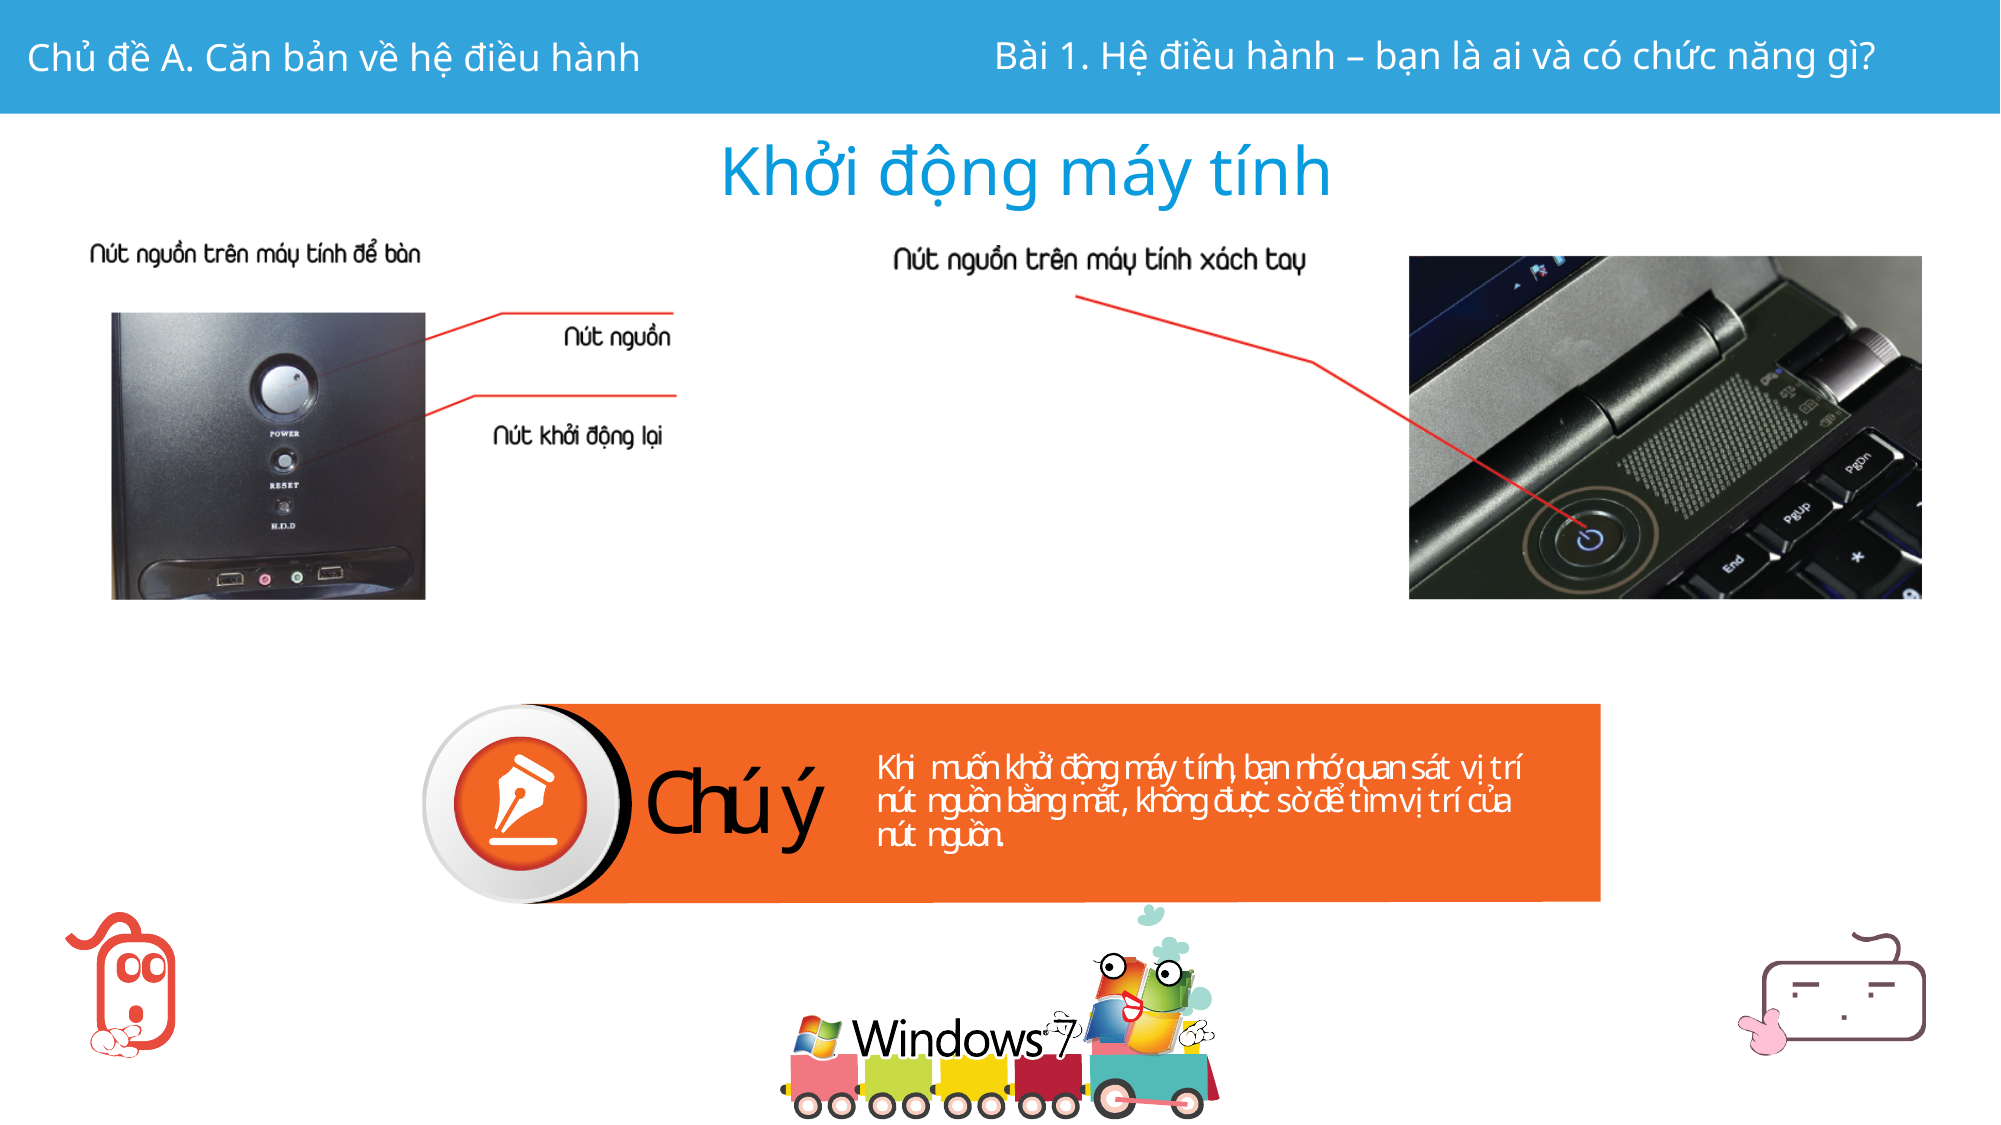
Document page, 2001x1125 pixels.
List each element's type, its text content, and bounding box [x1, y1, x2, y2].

picture [888, 245, 1922, 604]
picture [86, 235, 682, 604]
list Khởi động máy tính [209, 130, 1815, 259]
picture [422, 703, 1602, 905]
